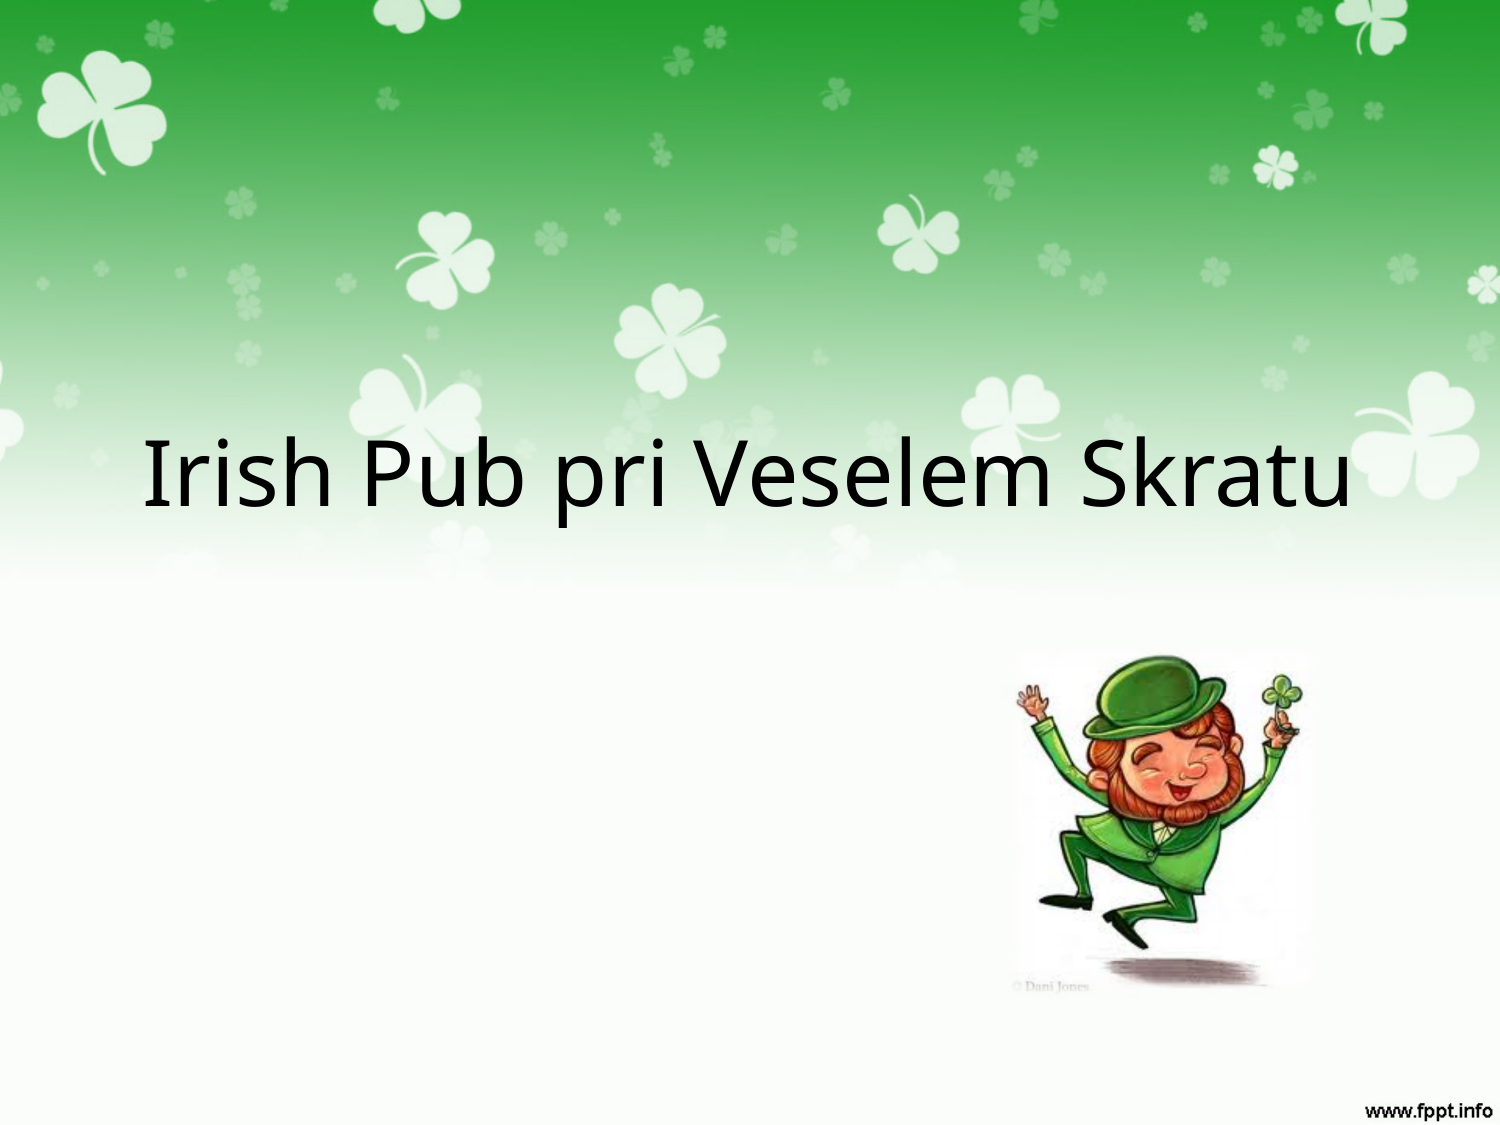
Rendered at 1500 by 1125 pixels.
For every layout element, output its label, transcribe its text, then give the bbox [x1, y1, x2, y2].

picture [0, 0, 1500, 1125]
title Irish Pub pri Veselem Skratu [112, 349, 1388, 591]
